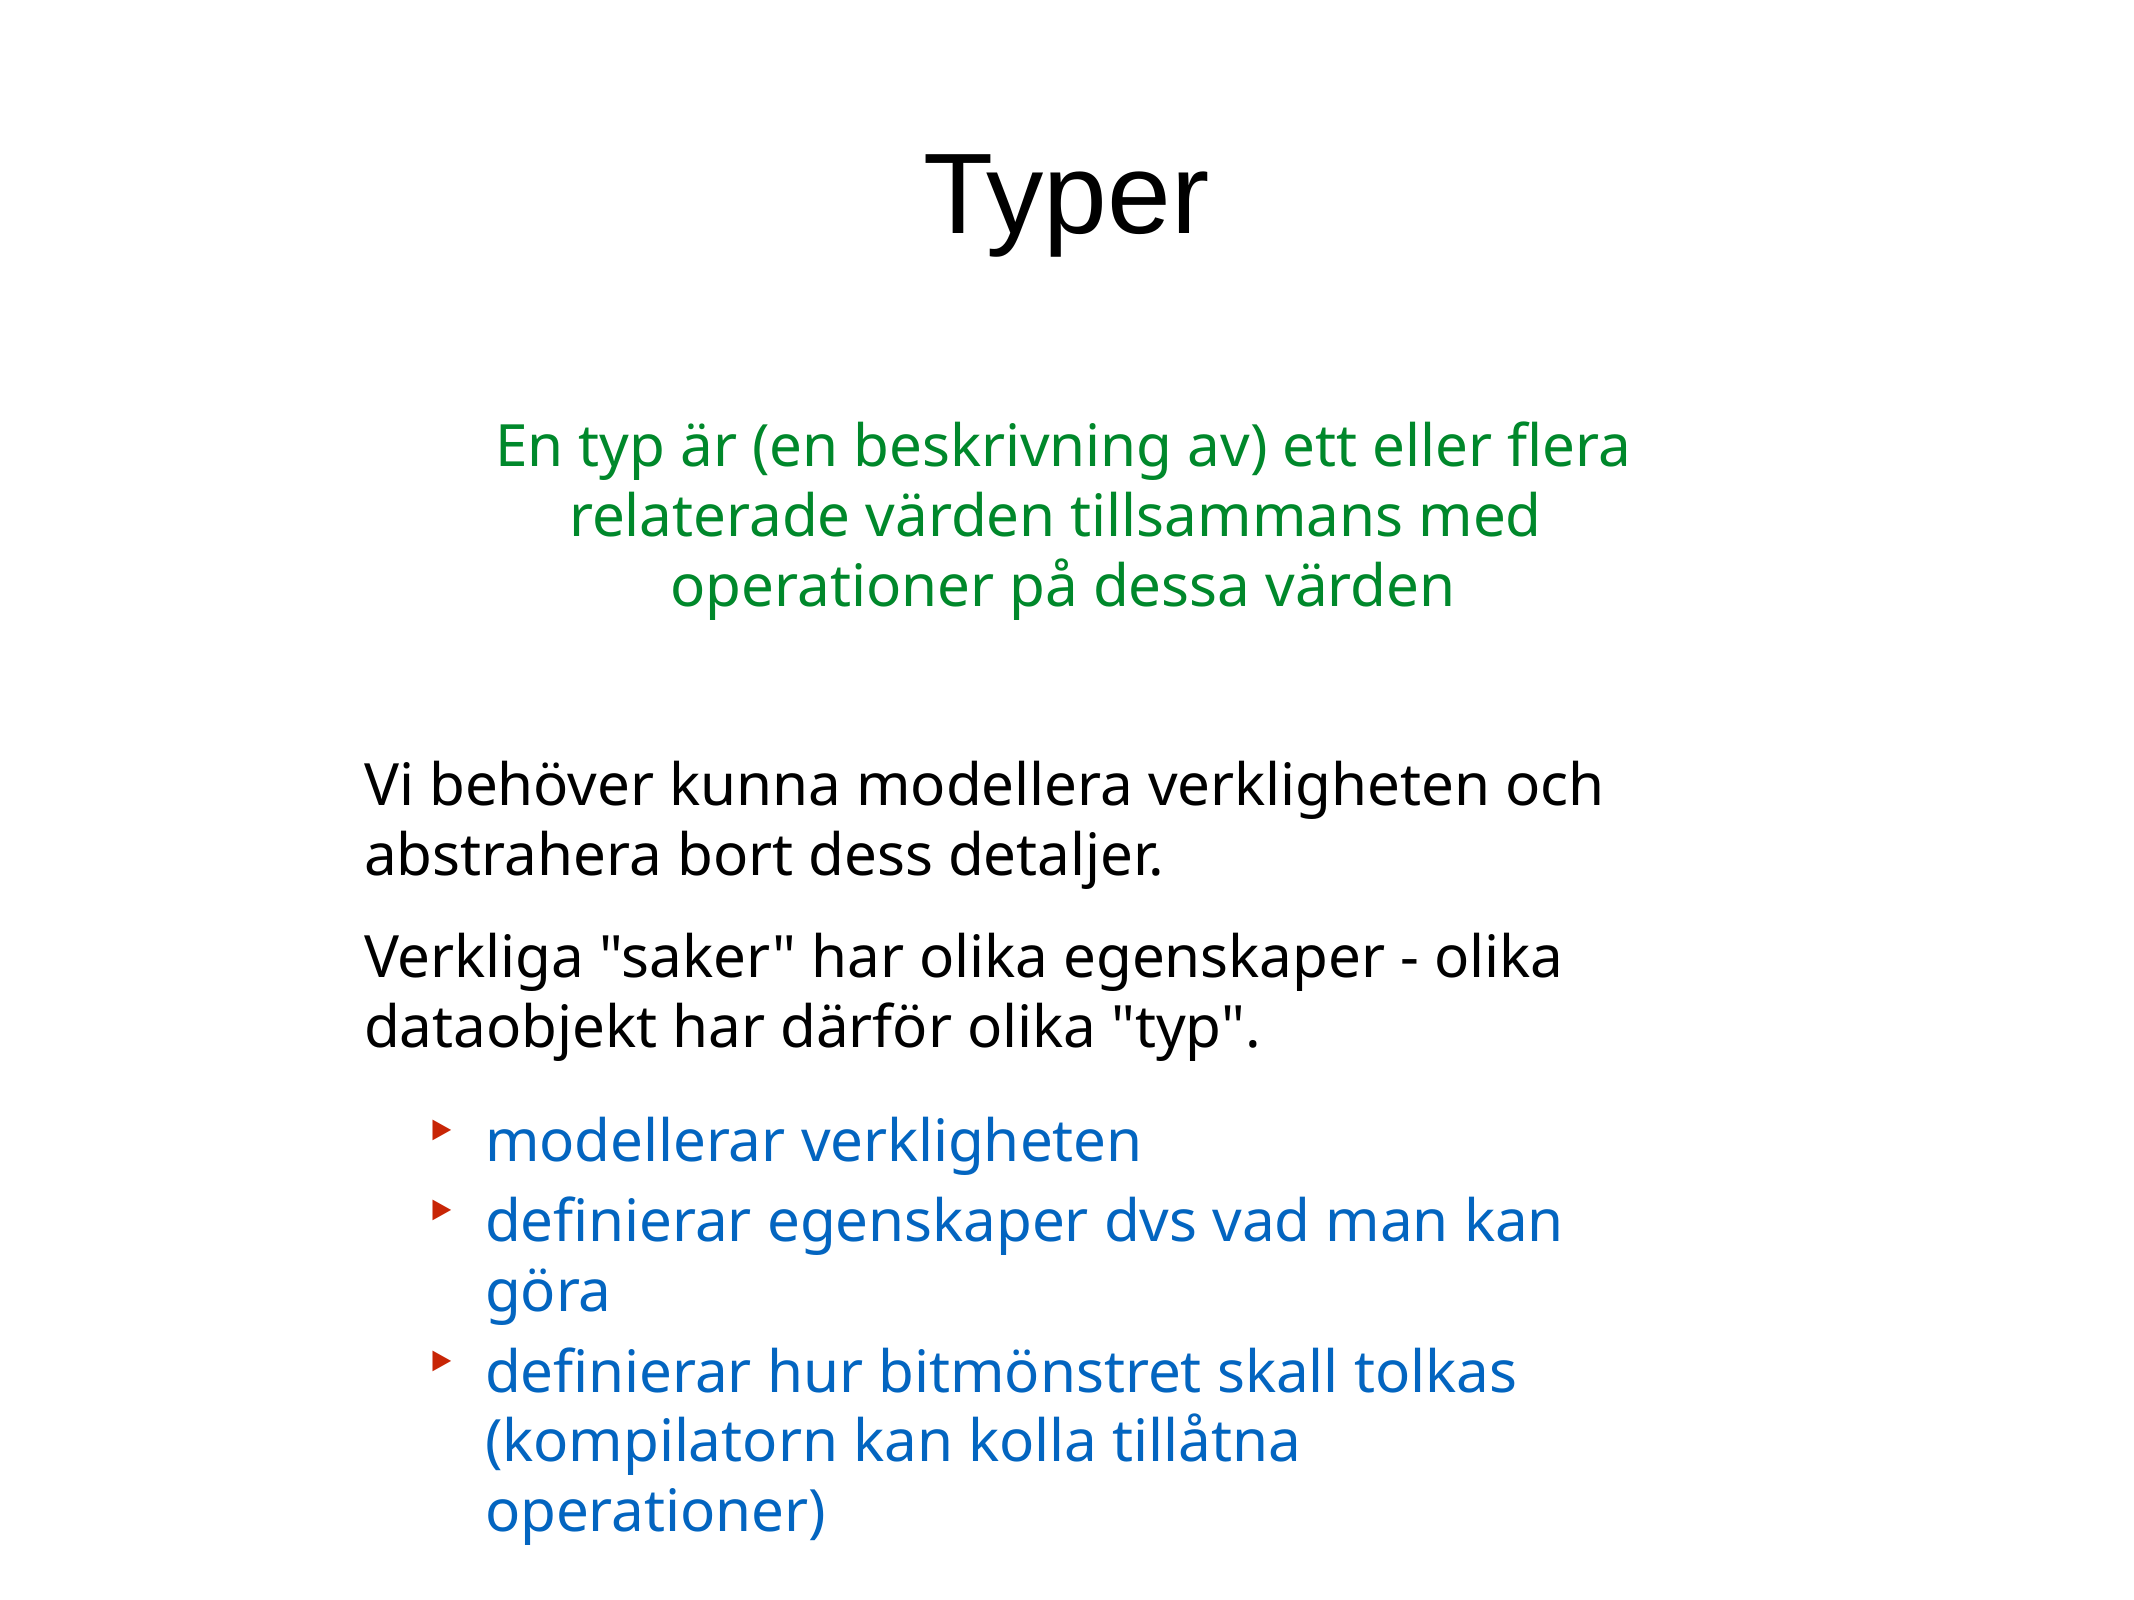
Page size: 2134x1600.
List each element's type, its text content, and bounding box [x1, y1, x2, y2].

text_box Verkliga "saker" har olika egenskaper - olika dataobjekt har därför olika "typ". [364, 919, 1679, 1060]
text_box Vi behöver kunna modellera verkligheten och abstrahera bort dess detaljer. [364, 747, 1679, 888]
text_box Typer [10, 10, 2123, 365]
text_box En typ är (en beskrivning av) ett eller flera relaterade värden tillsammans med operationer på dessa värden [405, 408, 1721, 619]
text_box modellerar verkligheten definierar egenskaper dvs vad man kan göra definierar hur bitmönstret skall tolkas (kompilatorn kan kolla tillåtna operationer) [424, 1102, 1640, 1544]
